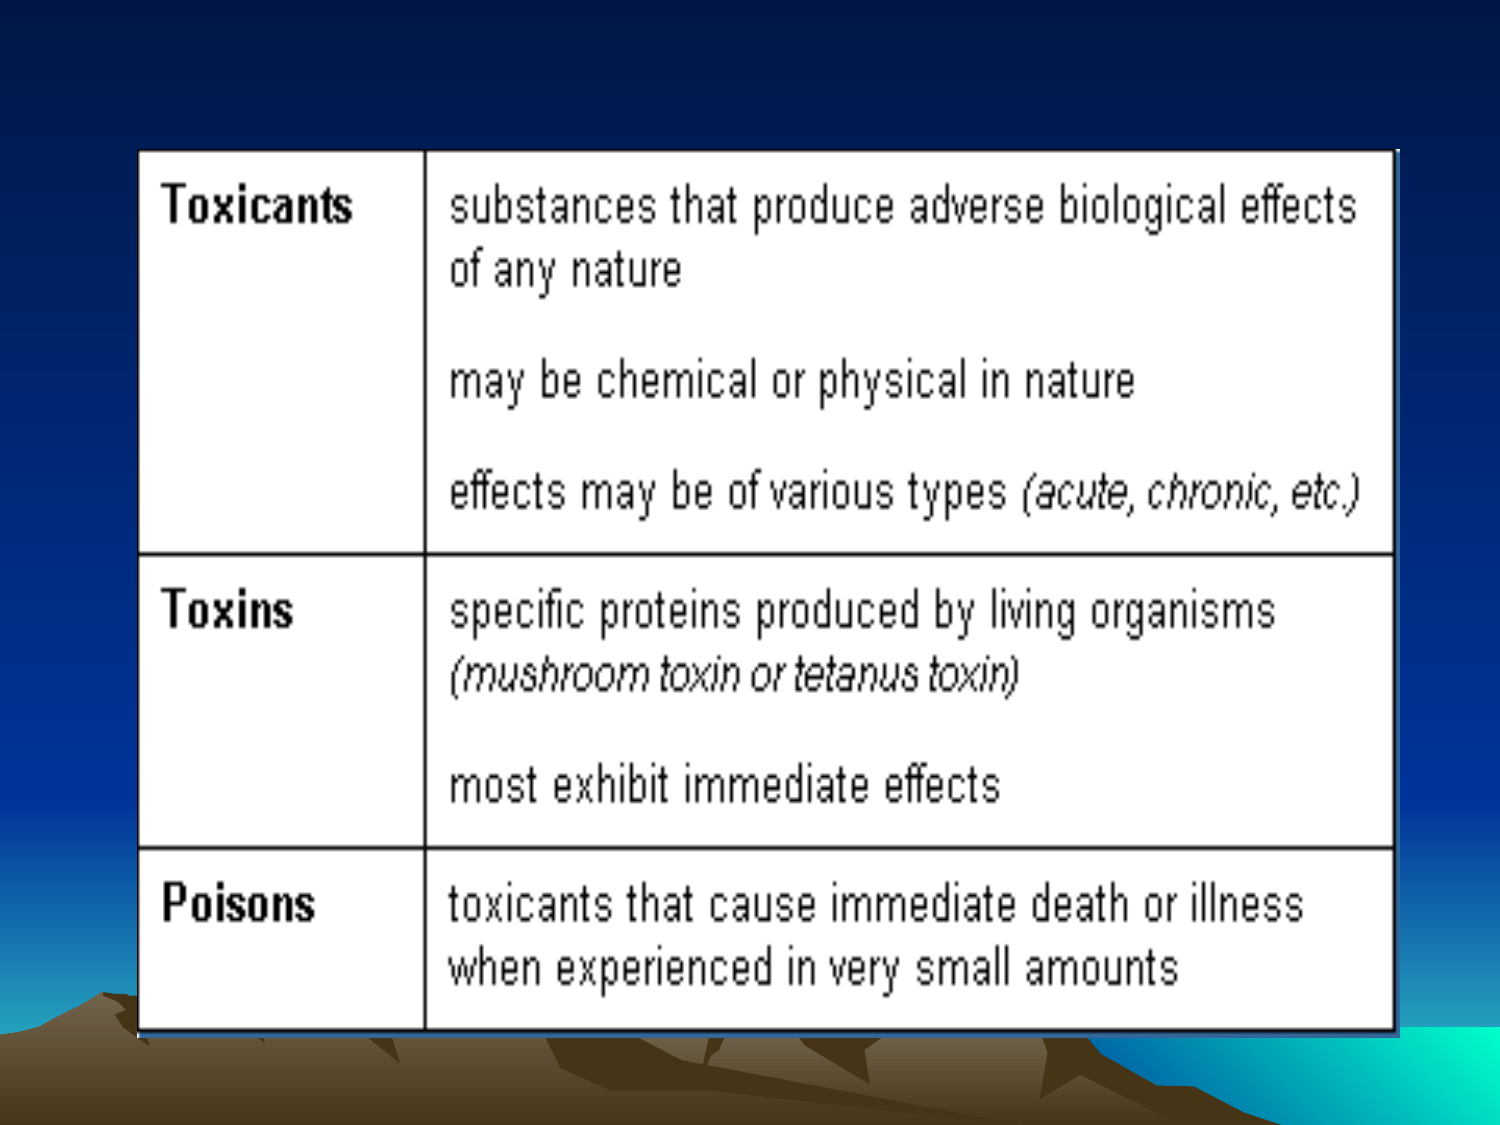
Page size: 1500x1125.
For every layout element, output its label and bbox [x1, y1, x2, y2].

list [137, 149, 1401, 1038]
